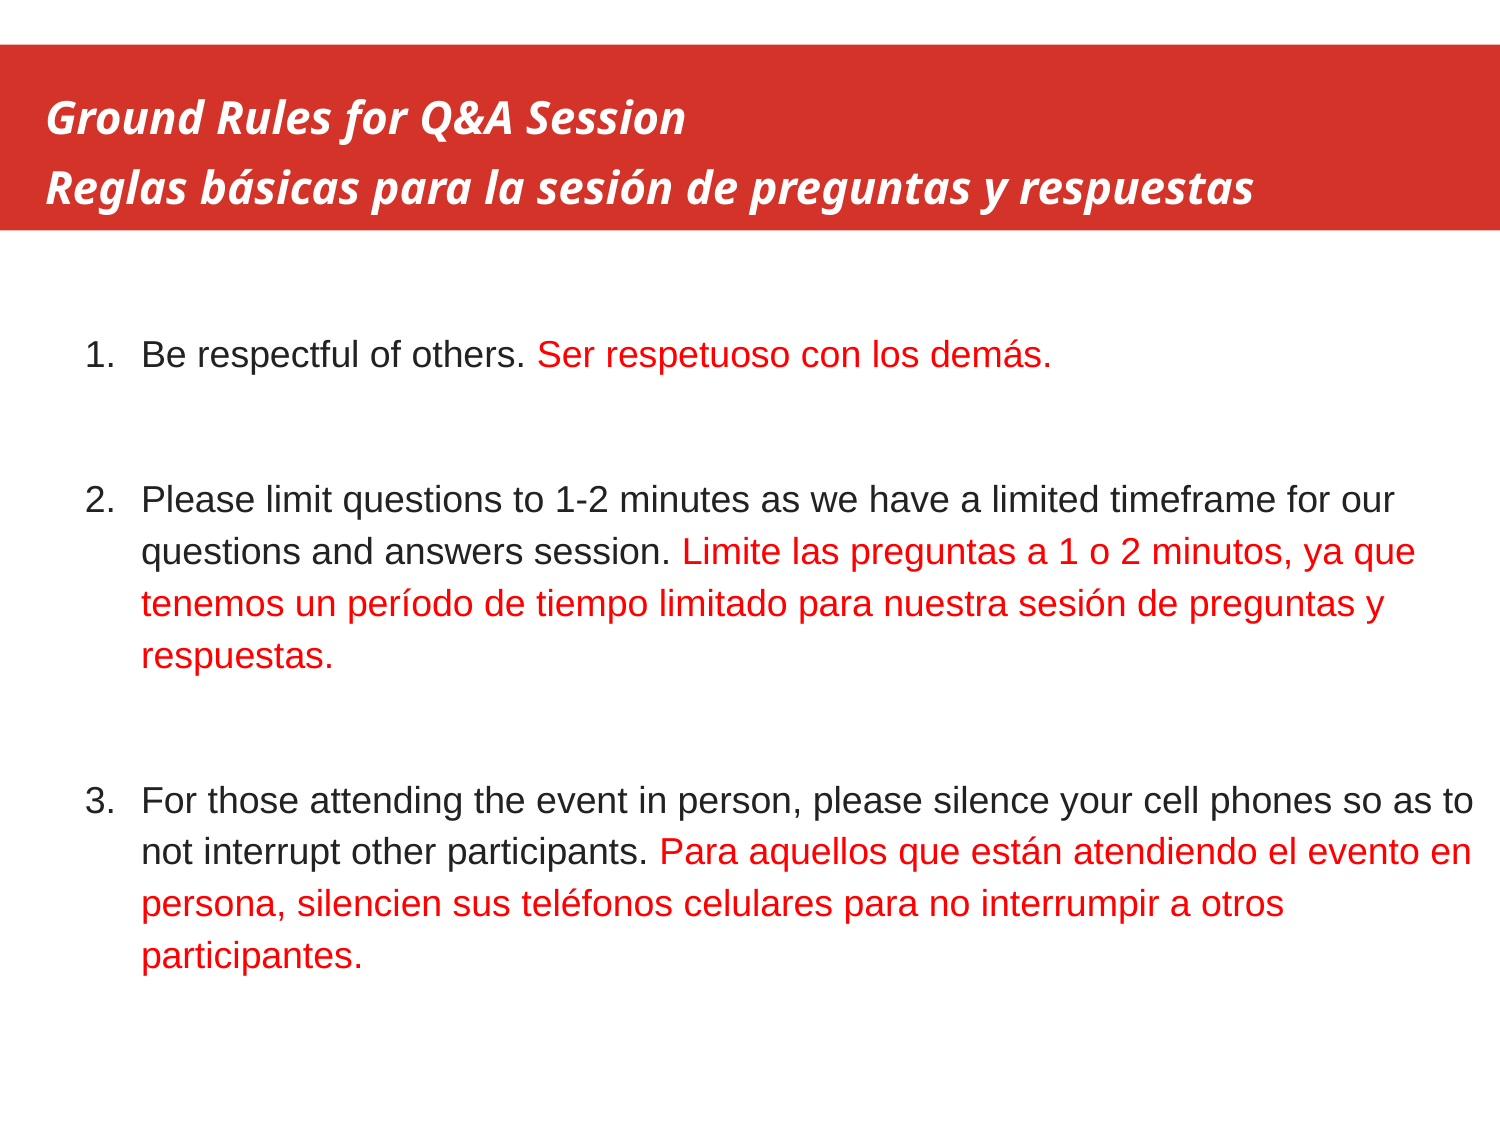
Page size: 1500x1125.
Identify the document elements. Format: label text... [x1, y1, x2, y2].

text_box Ground Rules for Q&A Session Reglas básicas para la sesión de preguntas y respuestas [0, 44, 1500, 231]
text_box Be respectful of others. Ser respetuoso con los demás. Please limit questions to 1-2 minutes as we have a limited timeframe for our questions and answers session. Limite las preguntas a 1 o 2 minutos, ya que tenemos un período de tiempo limitado para nuestra sesión de preguntas y respuestas. For those attending the event in person, please silence your cell phones so as to not interrupt other participants. Para aquellos que están atendiendo el evento en persona, silencien sus teléfonos celulares para no interrumpir a otros participantes. [51, 242, 1500, 1094]
